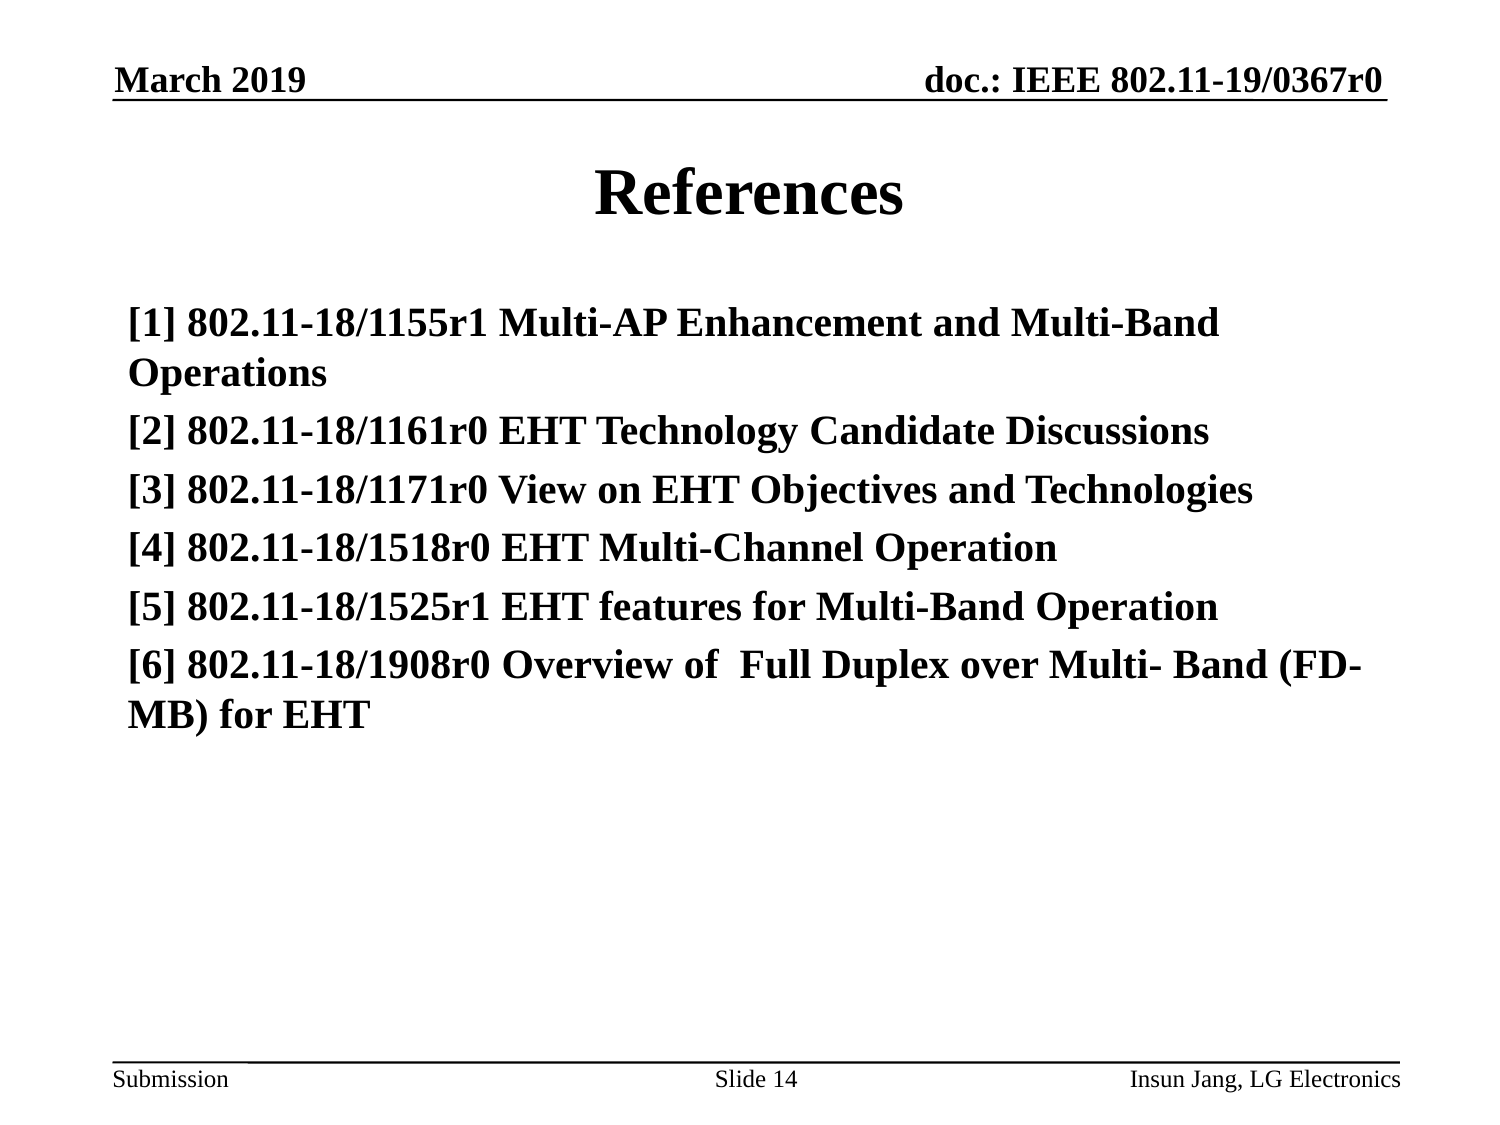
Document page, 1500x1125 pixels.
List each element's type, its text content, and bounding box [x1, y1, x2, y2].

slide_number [114, 54, 309, 101]
title References [112, 112, 1388, 263]
list [1] 802.11-18/1155r1 Multi-AP Enhancement and Multi-Band Operations [2] 802.11-18/1161r0 EHT Technology Candidate Discussions [3] 802.11-18/1171r0 View on EHT Objectives and Technologies [4] 802.11-18/1518r0 EHT Multi-Channel Operation [5] 802.11-18/1525r1 EHT features for Multi-Band Operation [6] 802.11-18/1908r0 Overview of Full Duplex over Multi- Band (FD-MB) for EHT [112, 287, 1388, 1000]
slide_number Slide 14 [712, 1061, 800, 1093]
footer Insun Jang, LG Electronics [1125, 1061, 1402, 1093]
